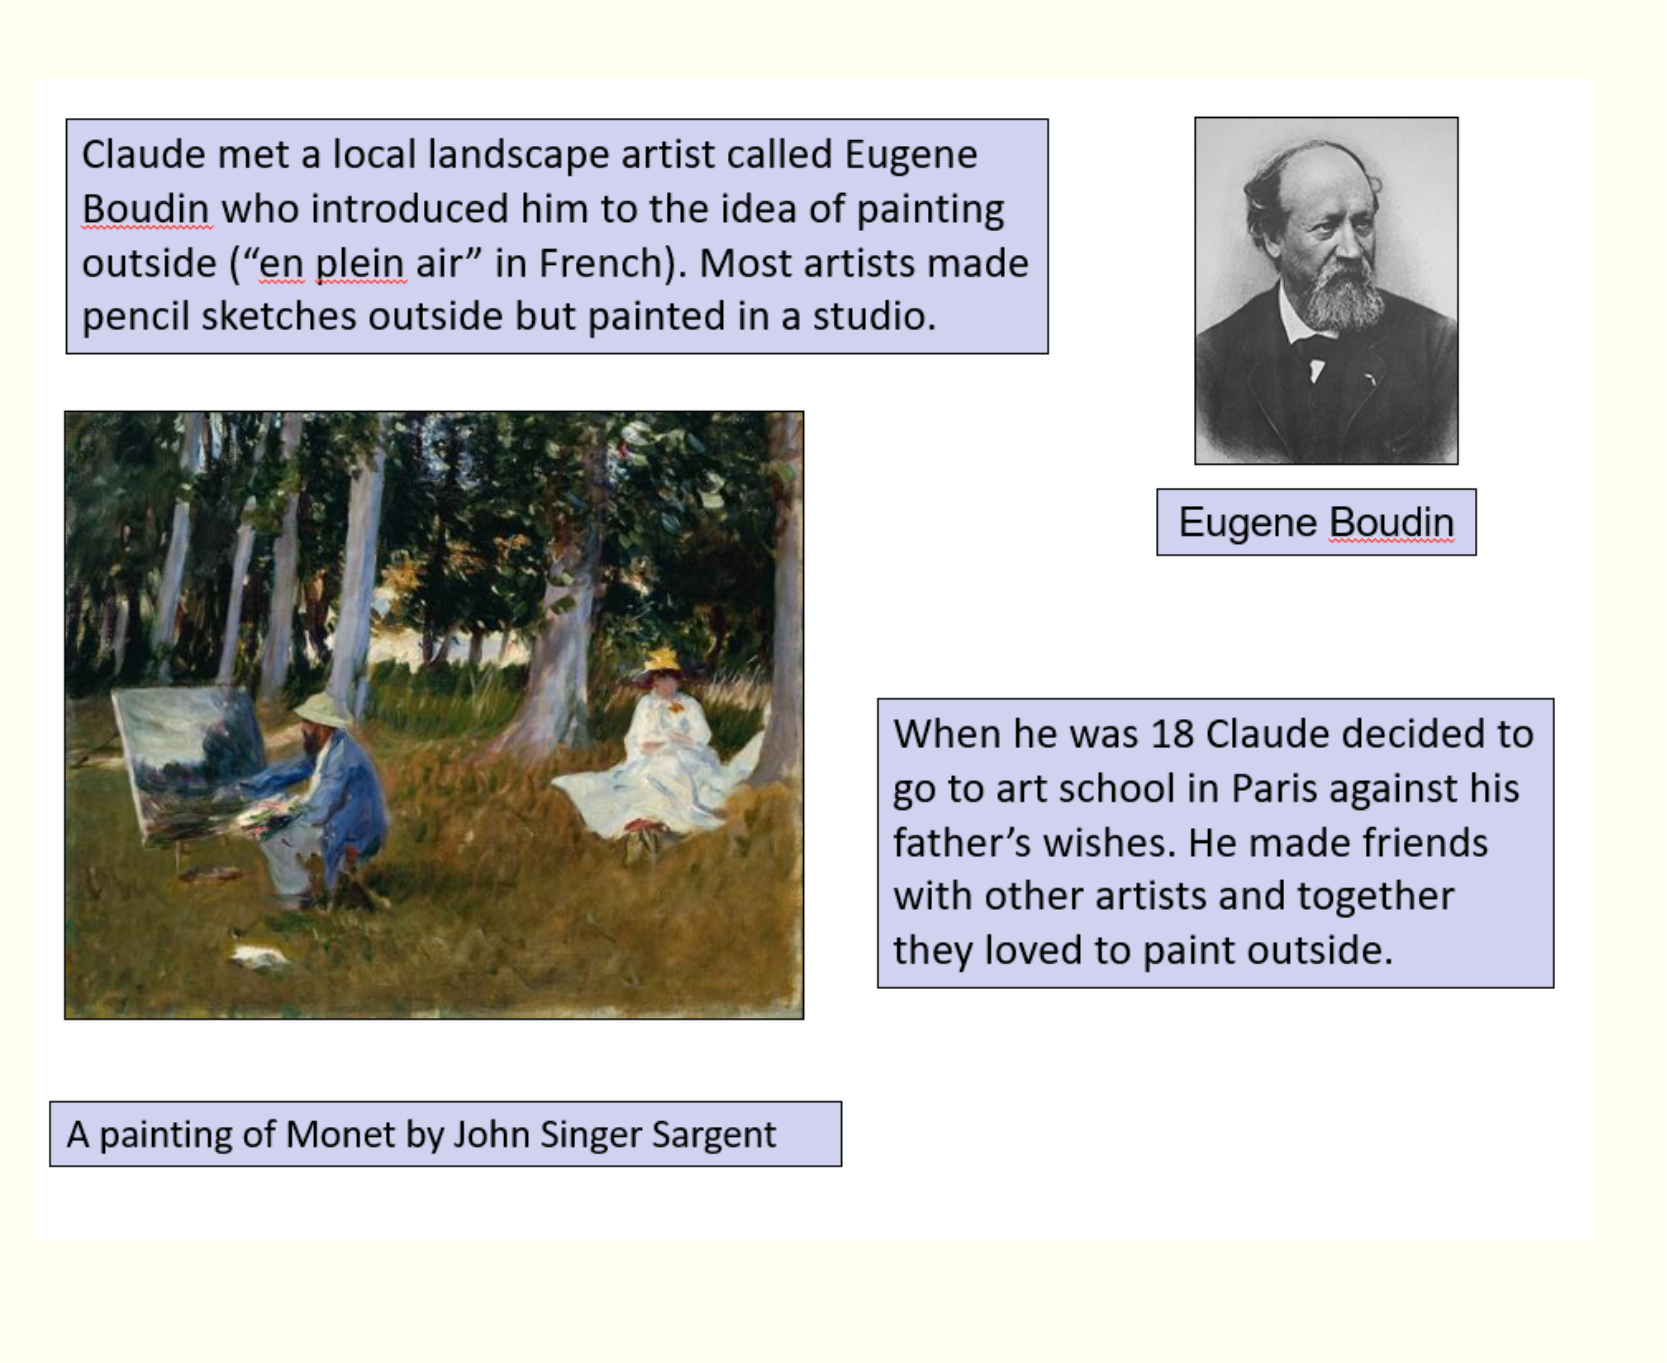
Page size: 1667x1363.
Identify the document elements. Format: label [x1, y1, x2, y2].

picture [33, 79, 1593, 1241]
